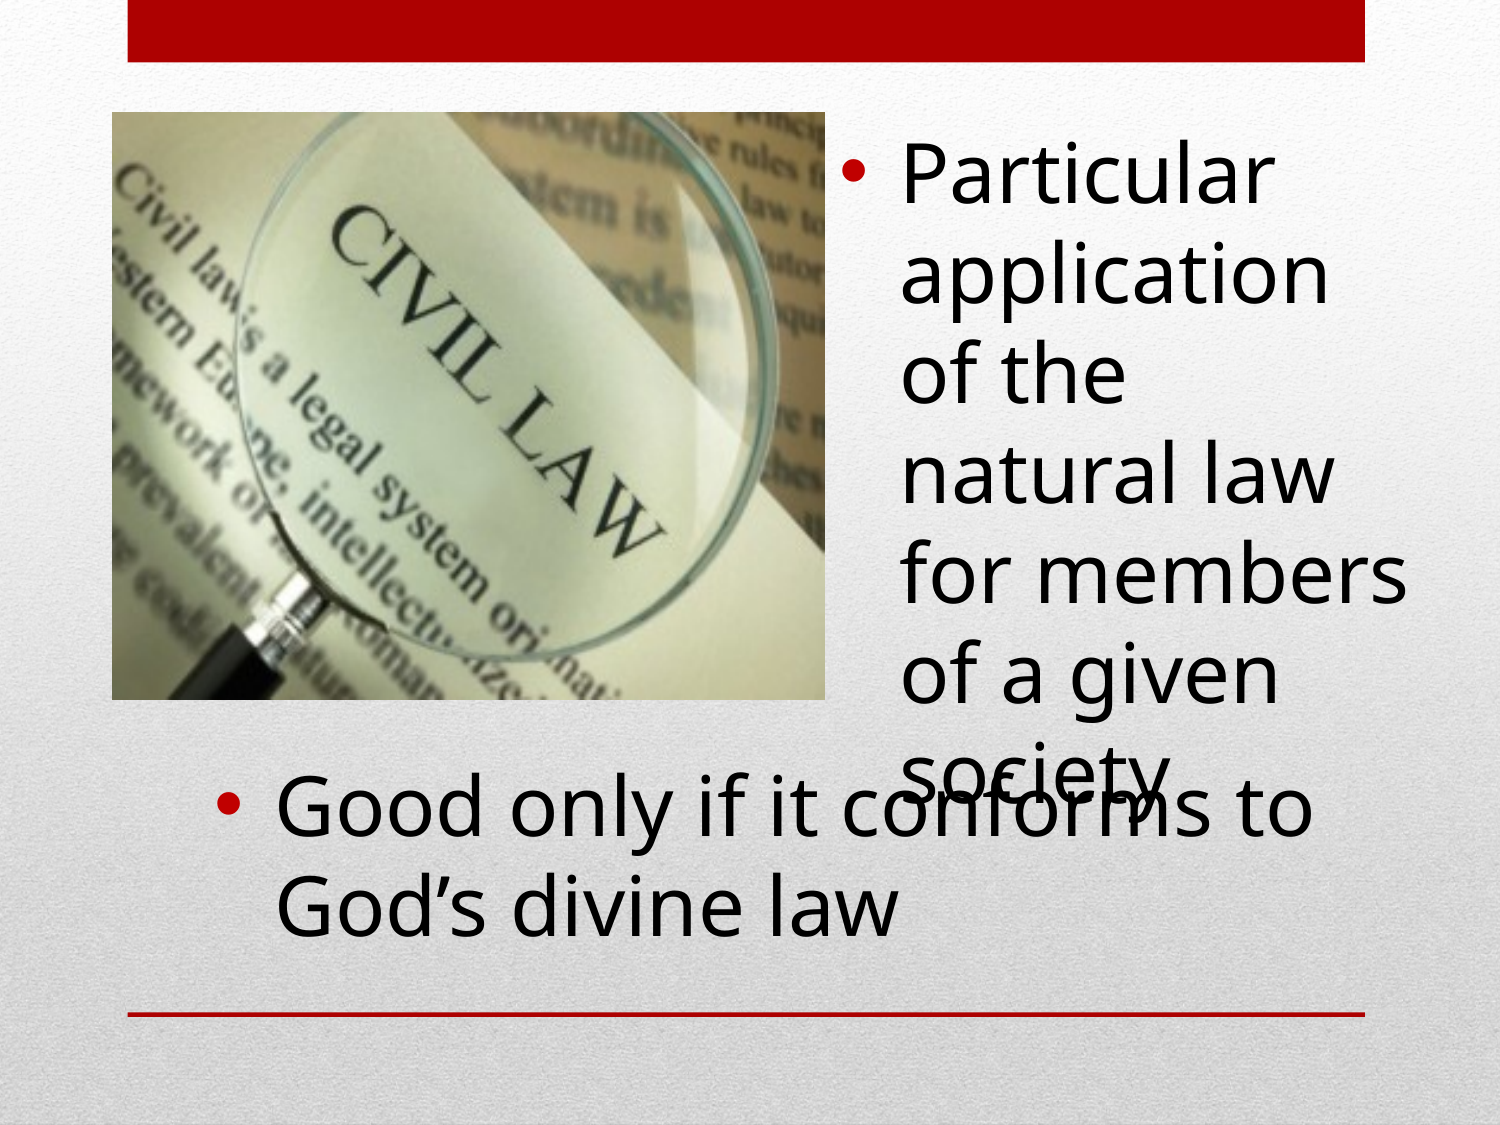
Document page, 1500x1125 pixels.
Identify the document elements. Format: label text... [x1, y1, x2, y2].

picture [111, 111, 826, 701]
text_box Particular application of the natural law for members of a given society [824, 112, 1425, 745]
text_box Good only if it conforms to God’s divine law [200, 745, 1450, 961]
